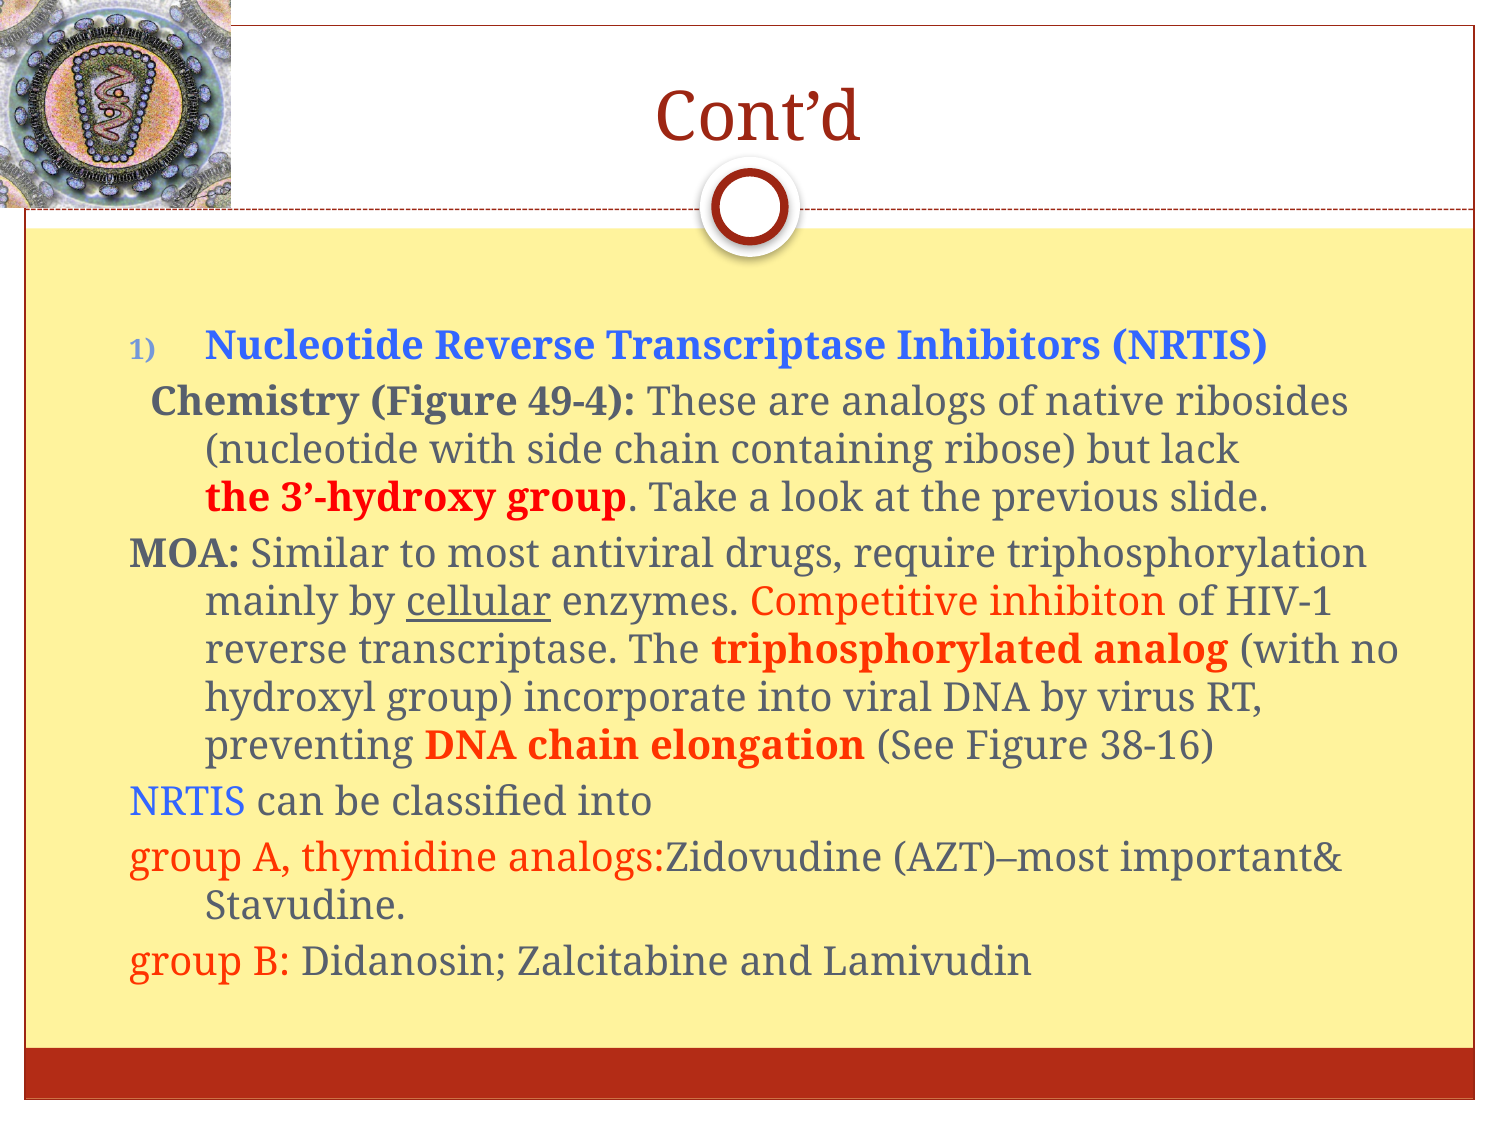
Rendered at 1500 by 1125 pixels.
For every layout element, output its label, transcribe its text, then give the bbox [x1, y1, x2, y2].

title Cont’d [49, 37, 1450, 162]
picture [0, 0, 231, 208]
list Nucleotide Reverse Transcriptase Inhibitors (NRTIS) Chemistry (Figure 49-4): These are analogs of native ribosides (nucleotide with side chain containing ribose) but lack the 3’-hydroxy group. Take a look at the previous slide. MOA: Similar to most antiviral drugs, require triphosphorylation mainly by cellular enzymes. Competitive inhibiton of HIV-1 reverse transcriptase. The triphosphorylated analog (with no hydroxyl group) incorporate into viral DNA by virus RT, preventing DNA chain elongation (See Figure 38-16) NRTIS can be classified into group A, thymidine analogs:Zidovudine (AZT)–most important& Stavudine. group B: Didanosin; Zalcitabine and Lamivudin [49, 250, 1471, 1001]
